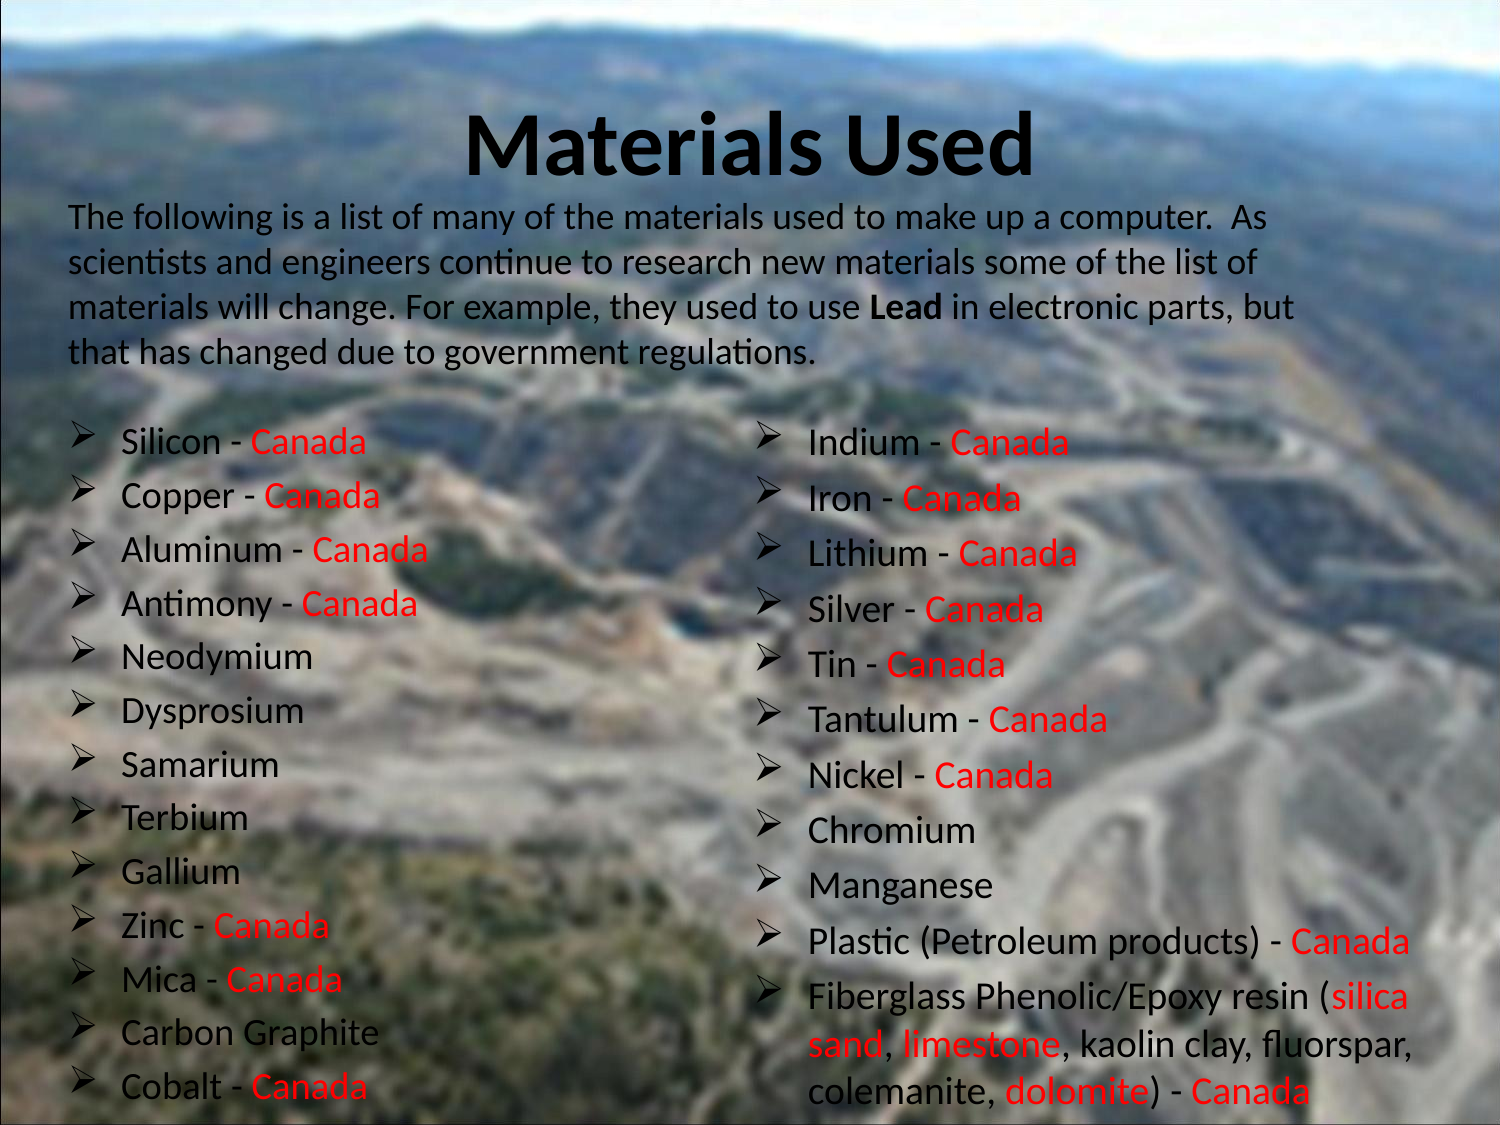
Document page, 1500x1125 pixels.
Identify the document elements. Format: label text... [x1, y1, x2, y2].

list Indium - Canada Iron - Canada Lithium - Canada Silver - Canada Tin - Canada Tantulum - Canada Nickel - Canada Chromium Manganese Plastic (Petroleum products) - Canada Fiberglass Phenolic/Epoxy resin (silica sand, limestone, kaolin clay, fluorspar, colemanite, dolomite) - Canada [738, 408, 1500, 1125]
title Materials Used [74, 44, 1426, 233]
text_box The following is a list of many of the materials used to make up a computer. As scientists and engineers continue to research new materials some of the list of materials will change. For example, they used to use Lead in electronic parts, but that has changed due to government regulations. [53, 184, 1353, 380]
list Silicon - Canada Copper - Canada Aluminum - Canada Antimony - Canada Neodymium Dysprosium Samarium Terbium Gallium Zinc - Canada Mica - Canada Carbon Graphite Cobalt - Canada [52, 408, 738, 1125]
picture [0, 0, 1500, 1125]
